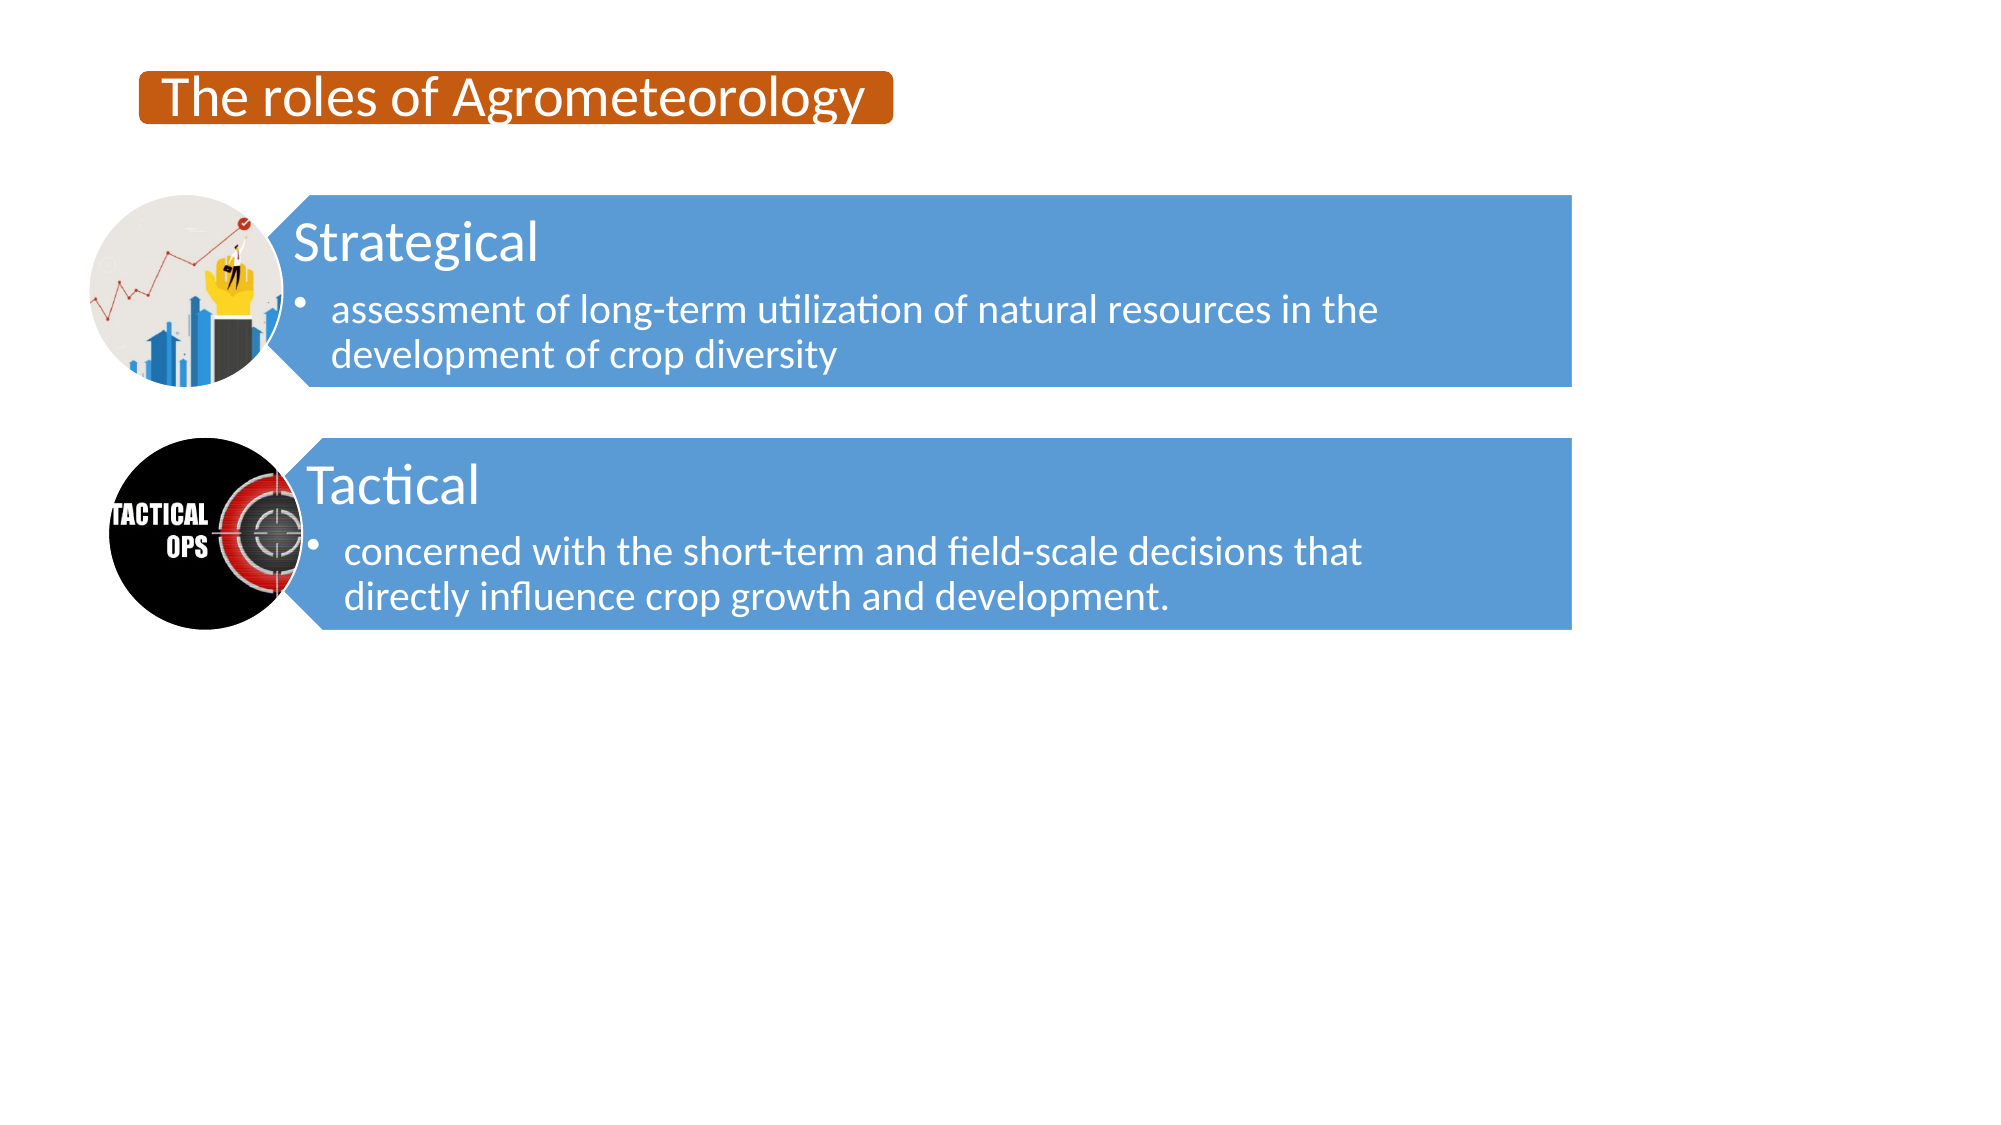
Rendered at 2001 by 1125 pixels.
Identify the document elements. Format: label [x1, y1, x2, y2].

text_box [88, 194, 1573, 631]
text_box [138, 70, 894, 170]
